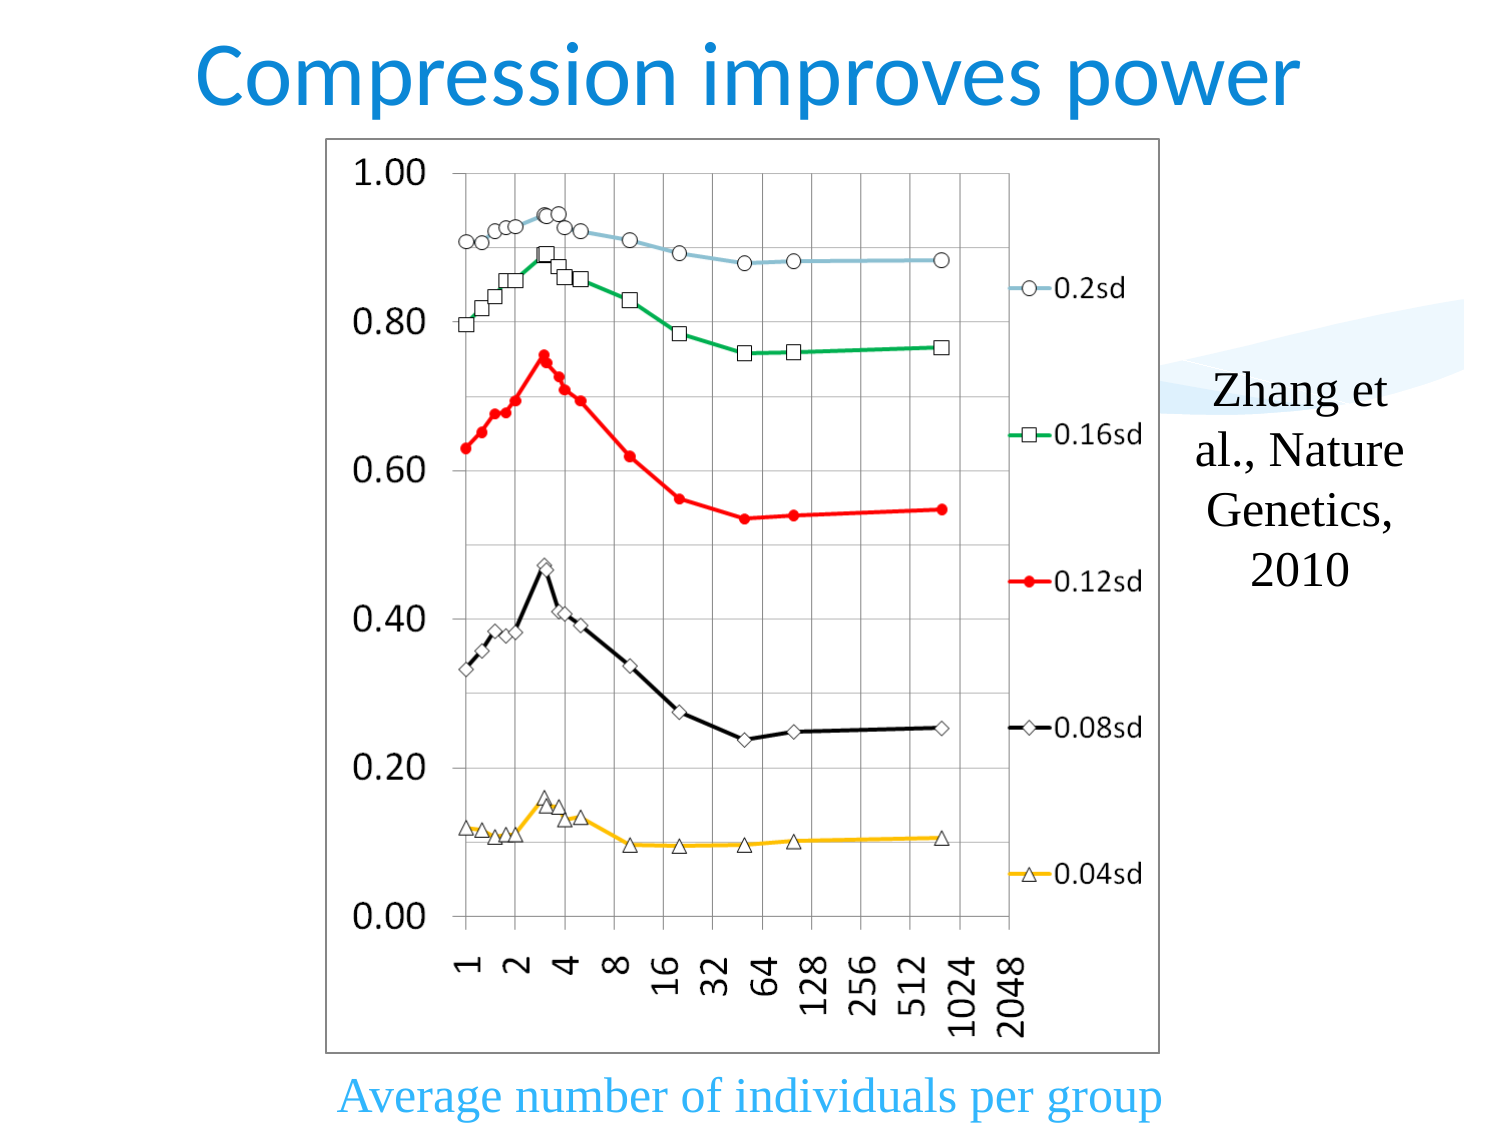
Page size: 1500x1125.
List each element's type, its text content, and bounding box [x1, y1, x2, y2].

title Compression improves power [75, 0, 1425, 138]
picture [324, 137, 1161, 1055]
text_box Average number of individuals per group [149, 1054, 1351, 1125]
text_box Zhang et al., Nature Genetics, 2010 [1175, 348, 1425, 604]
